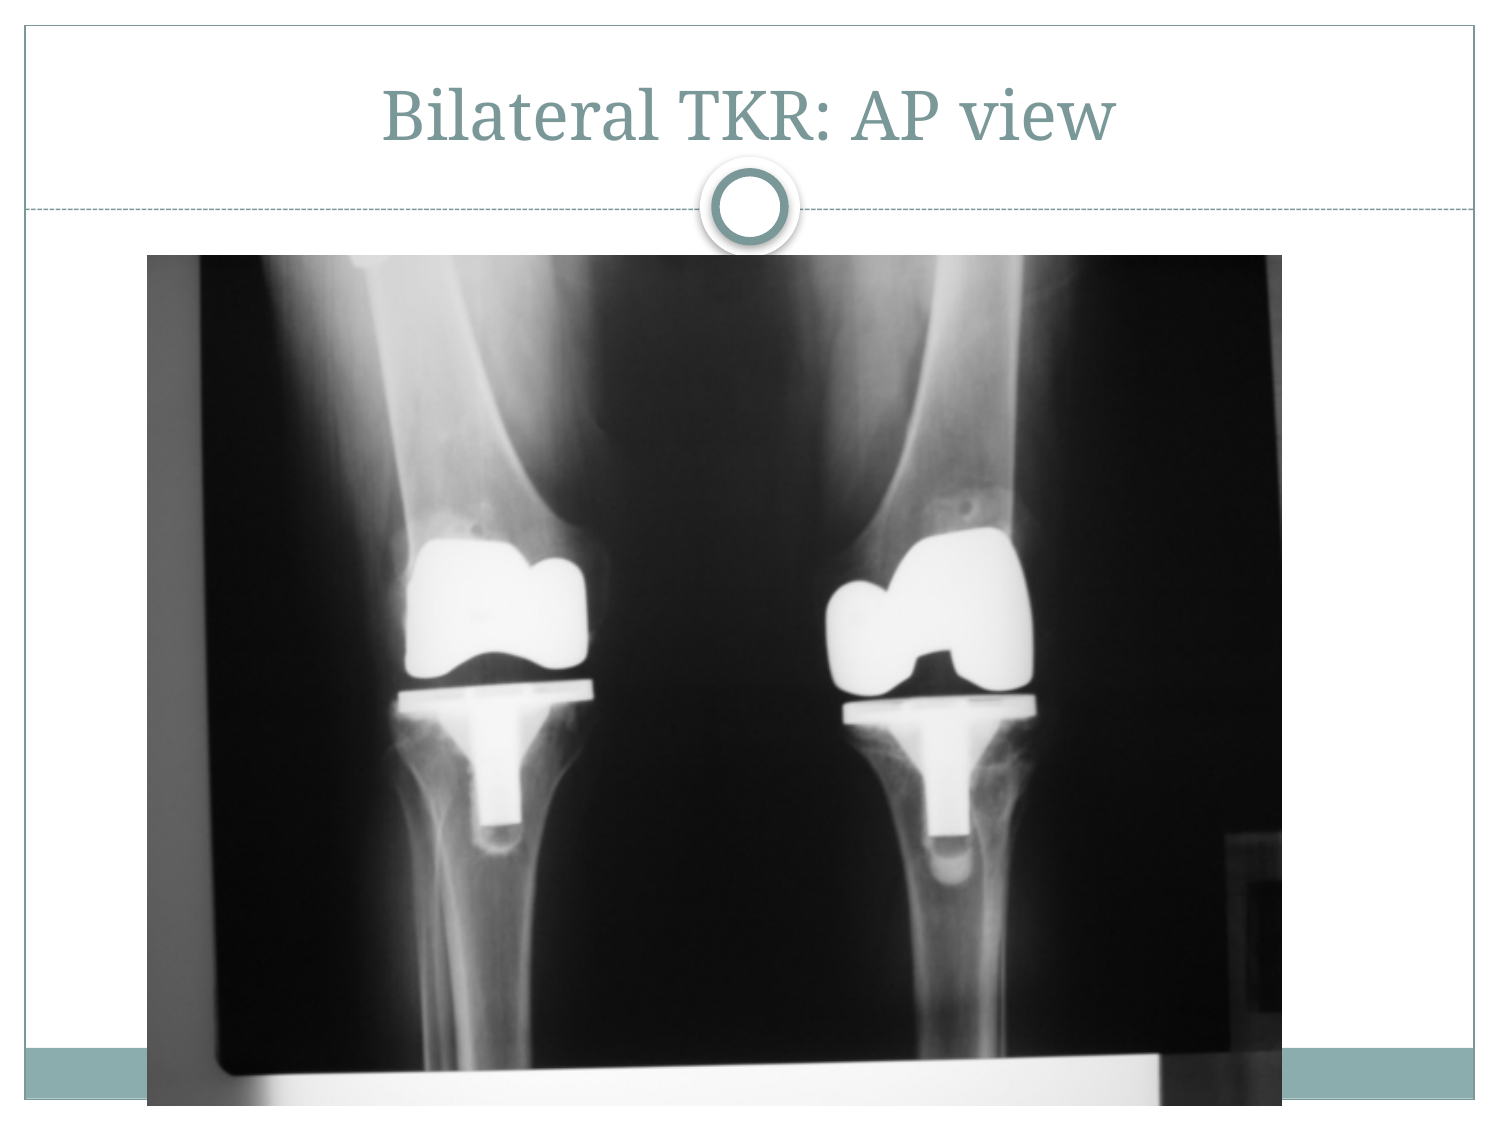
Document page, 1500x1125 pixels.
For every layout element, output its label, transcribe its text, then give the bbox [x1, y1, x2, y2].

picture [147, 255, 1282, 1107]
title Bilateral TKR: AP view [49, 37, 1450, 162]
